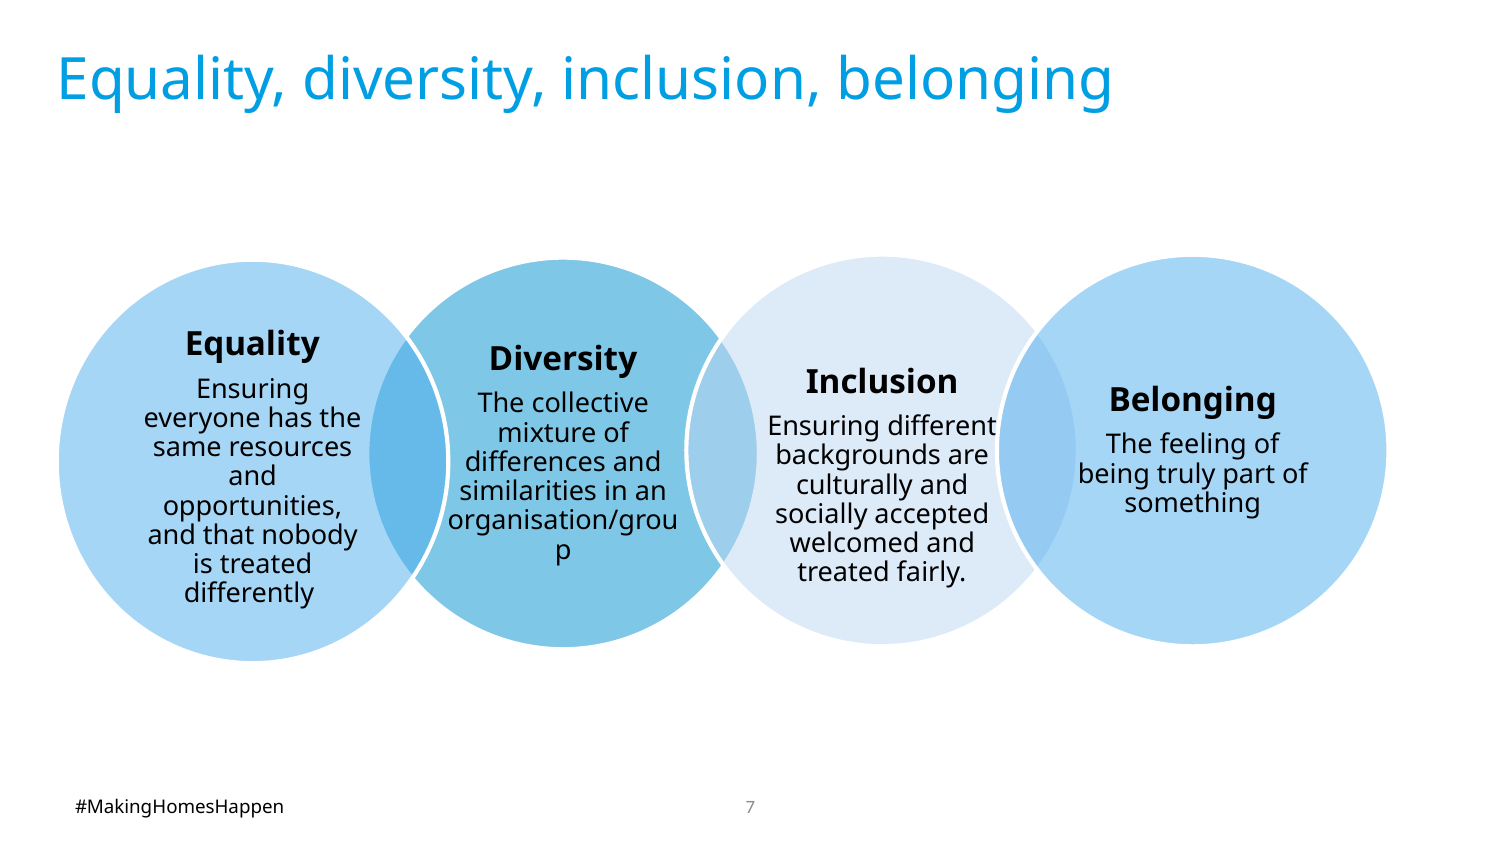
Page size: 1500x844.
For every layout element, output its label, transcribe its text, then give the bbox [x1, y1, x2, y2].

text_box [56, 67, 1390, 834]
title Equality, diversity, inclusion, belonging [56, 49, 1461, 235]
